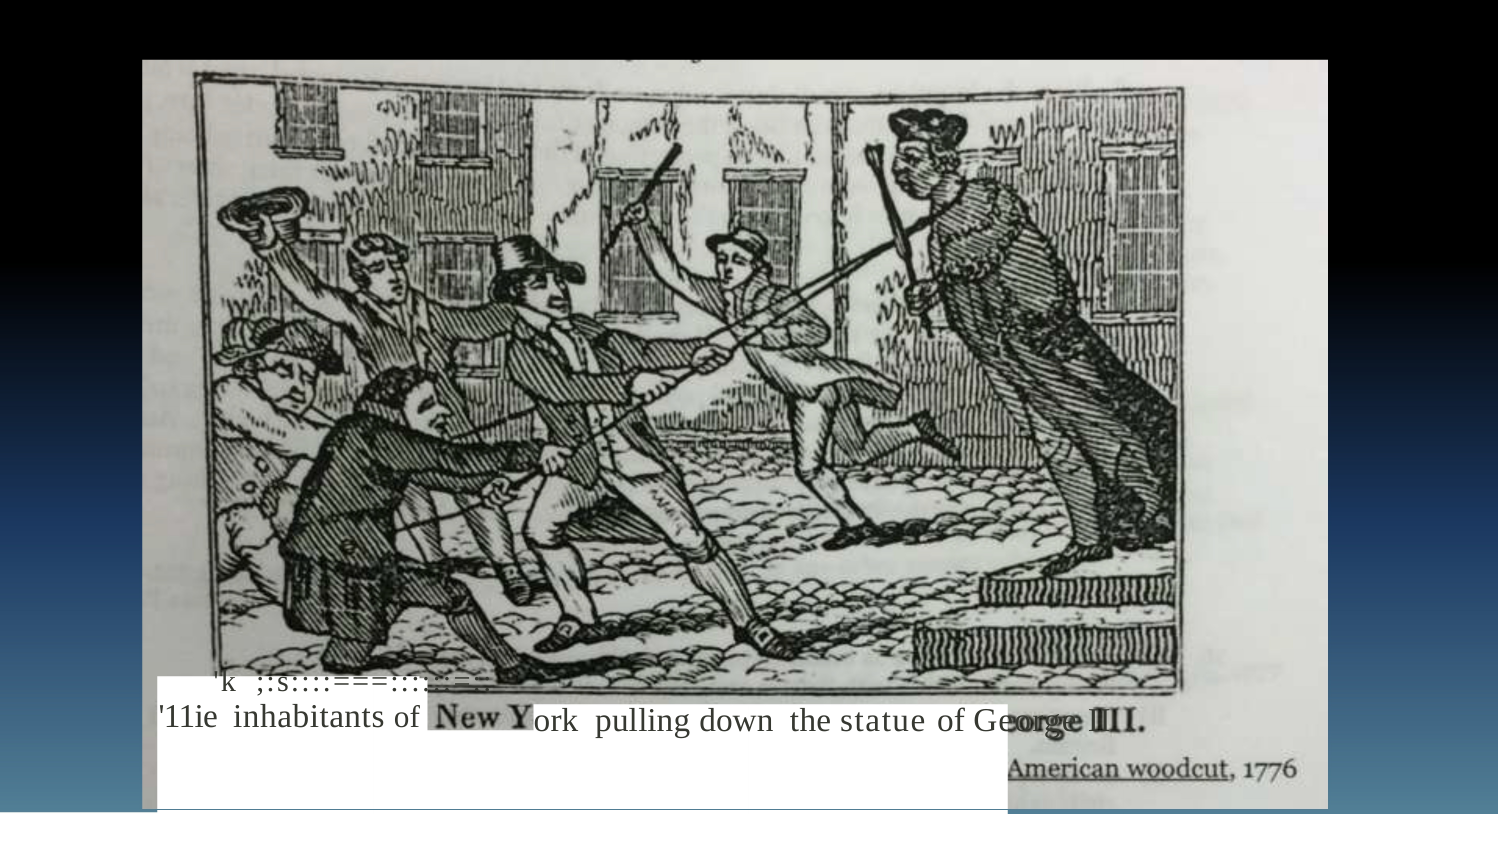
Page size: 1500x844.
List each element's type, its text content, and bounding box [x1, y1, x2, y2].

text_box ork pulling down the statue of George II . [531, 695, 1148, 738]
text_box 'k ;:s::::===::::::=:: '11ie inhabitants of [156, 662, 500, 734]
picture [0, 0, 1498, 814]
